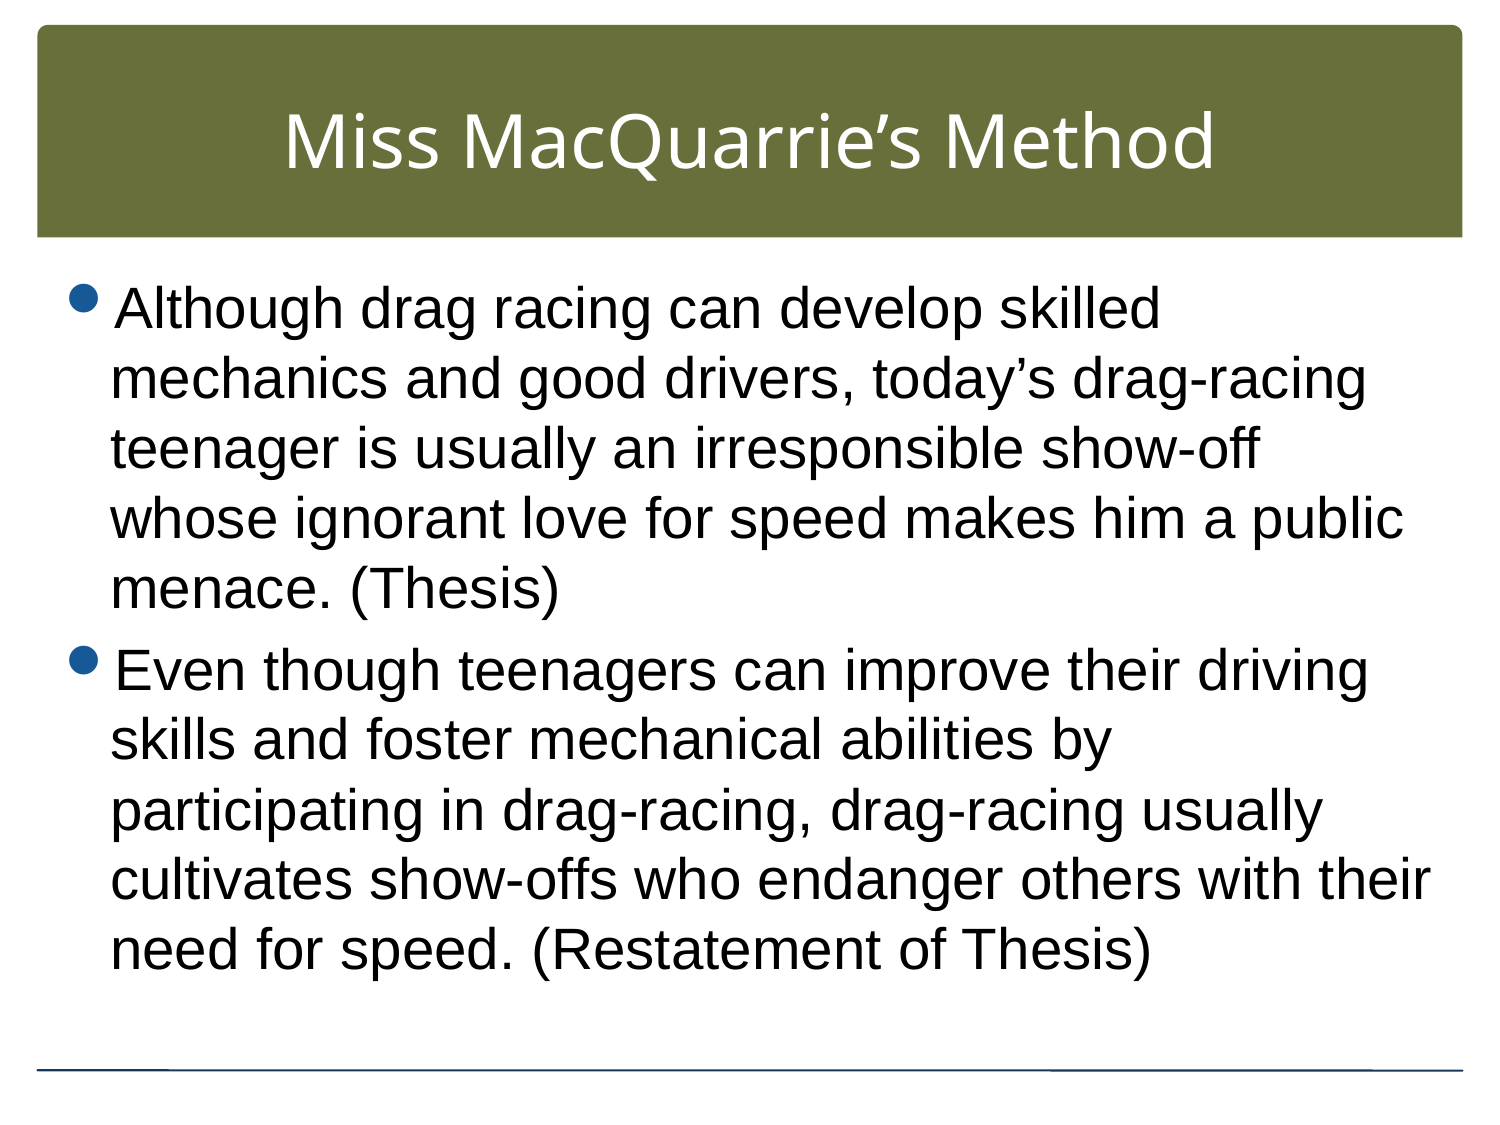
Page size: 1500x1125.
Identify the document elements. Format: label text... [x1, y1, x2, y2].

list Although drag racing can develop skilled mechanics and good drivers, today’s drag-racing teenager is usually an irresponsible show-off whose ignorant love for speed makes him a public menace. (Thesis) Even though teenagers can improve their driving skills and foster mechanical abilities by participating in drag-racing, drag-racing usually cultivates show-offs who endanger others with their need for speed. (Restatement of Thesis) [50, 262, 1450, 1050]
title Miss MacQuarrie’s Method [50, 45, 1450, 233]
